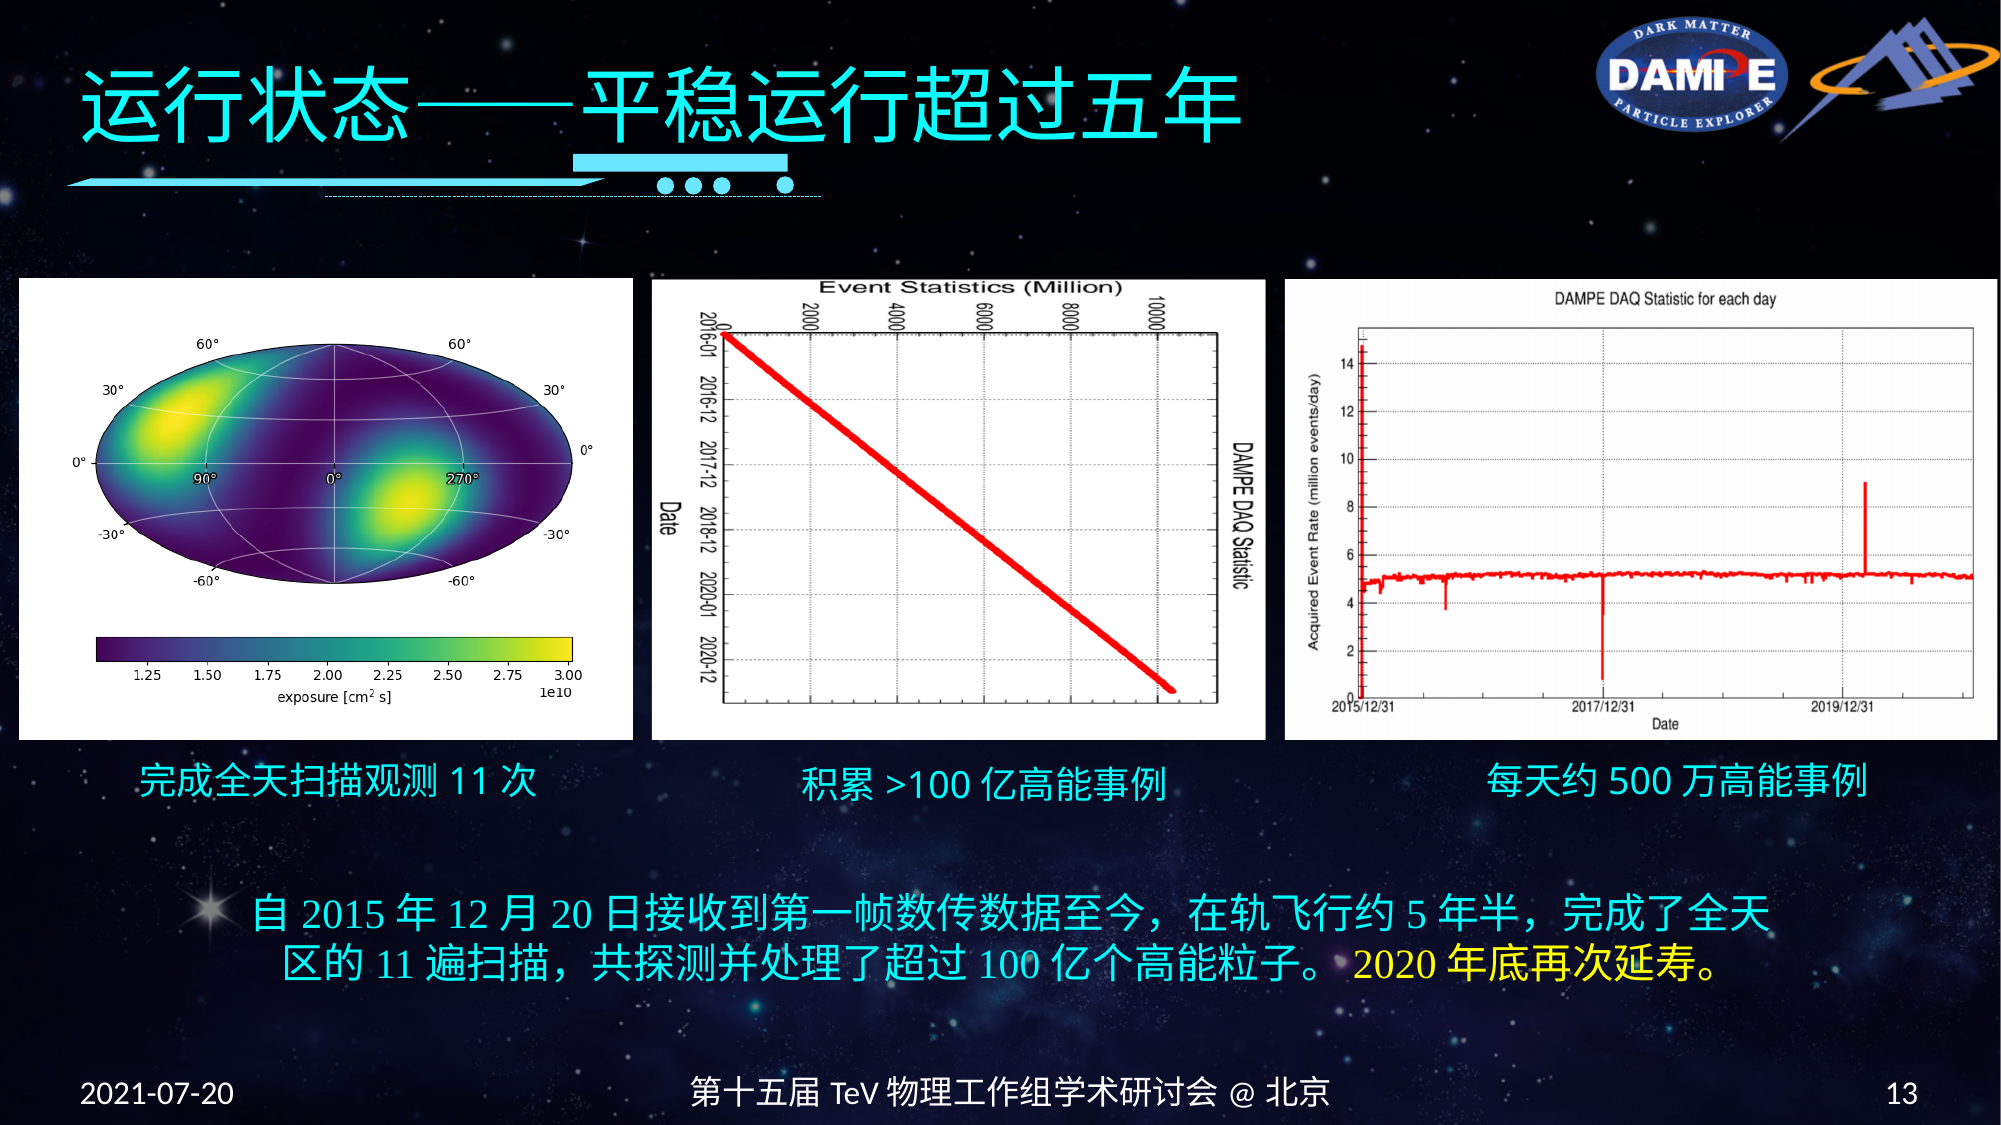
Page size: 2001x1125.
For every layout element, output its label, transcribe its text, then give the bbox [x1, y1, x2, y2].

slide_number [64, 1061, 275, 1122]
slide_number 13 [1743, 1061, 1934, 1122]
title 运行状态——平稳运行超过五年 [64, 41, 1936, 178]
text_box 每天约500万高能事例 [1471, 749, 1884, 810]
text_box 自2015年12月20日接收到第一帧数传数据至今，在轨飞行约5年半，完成了全天区的11遍扫描，共探测并处理了超过100亿个高能粒子。2020年底再次延寿。 [228, 879, 1792, 995]
picture [0, 0, 2001, 1125]
footer 第十五届TeV物理工作组学术研讨会@北京 [302, 1061, 1719, 1122]
text_box 完成全天扫描观测11次 [124, 749, 553, 810]
